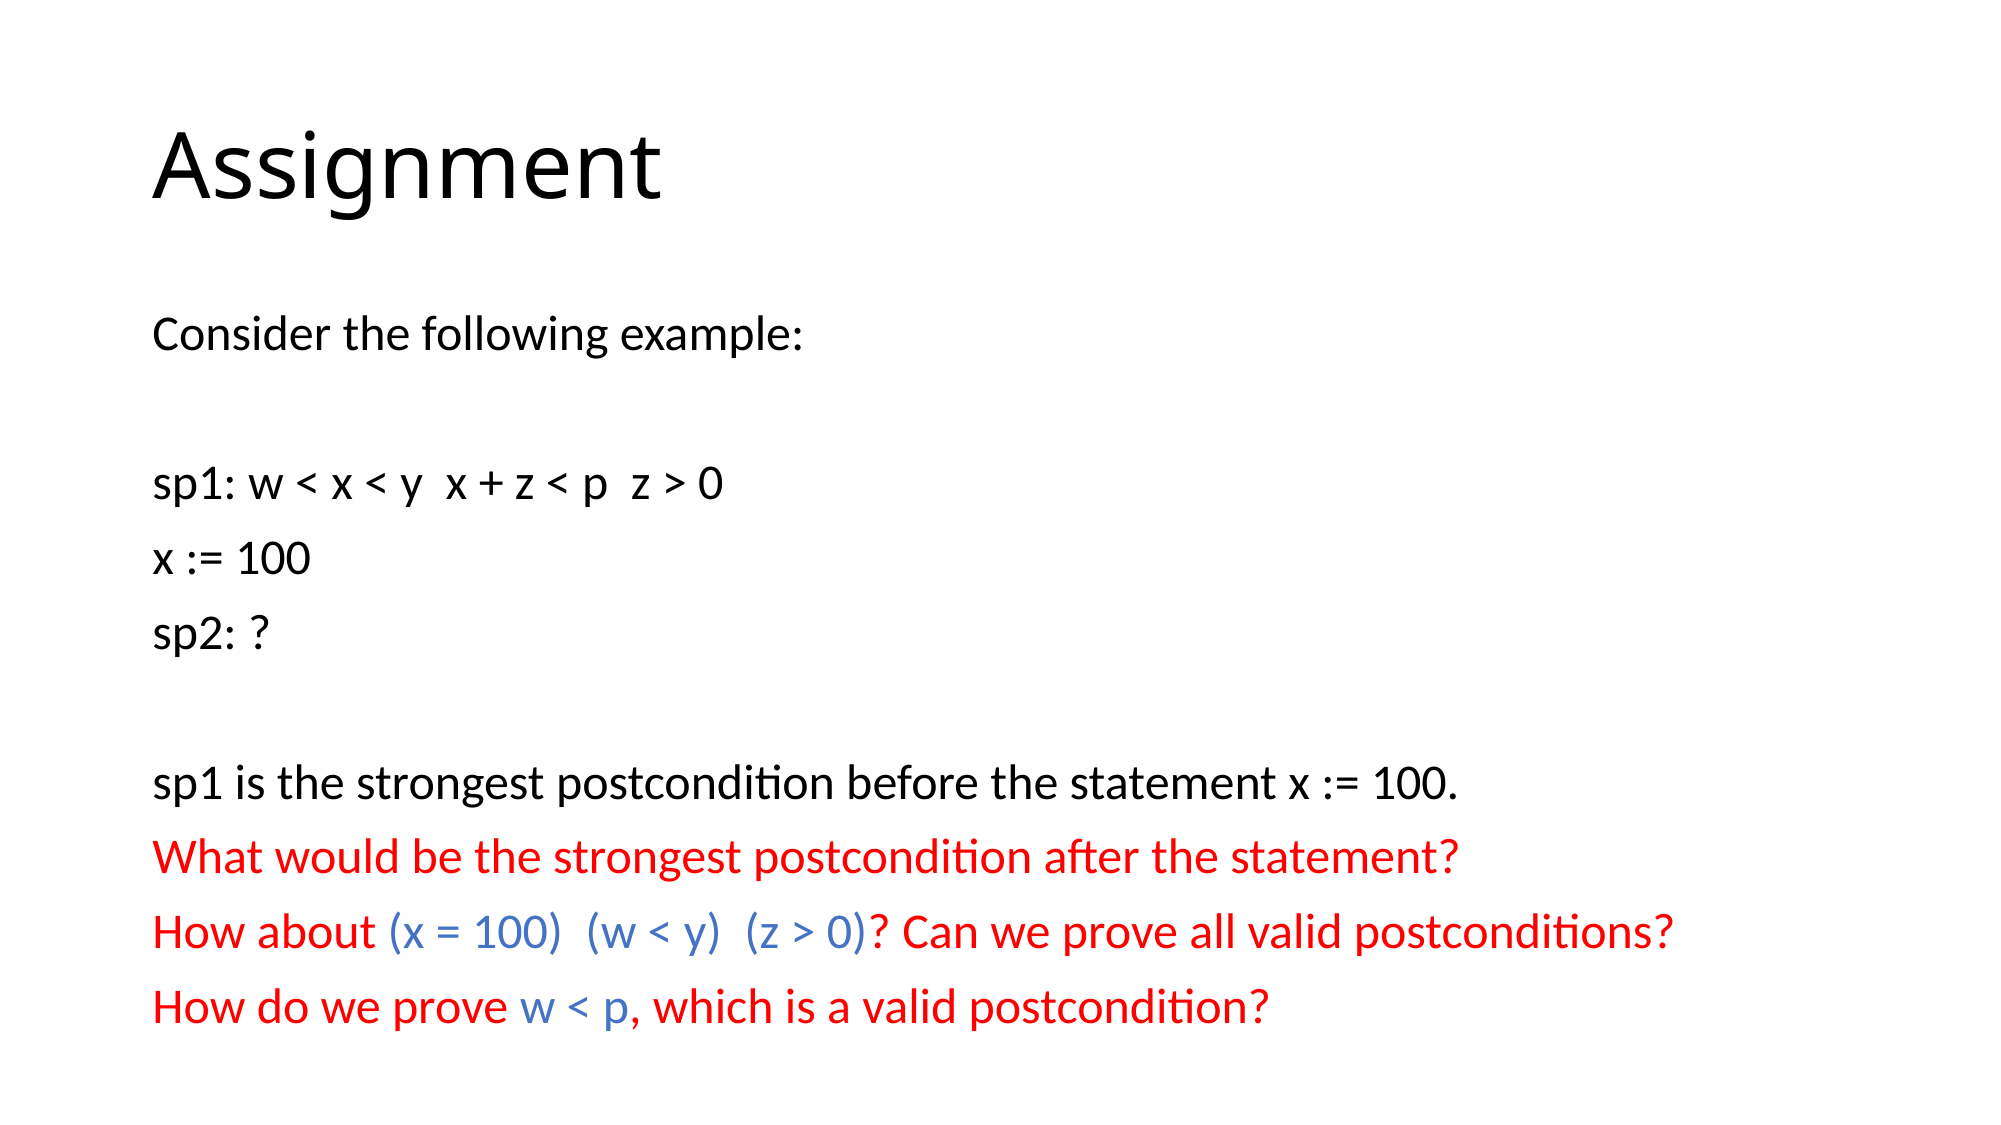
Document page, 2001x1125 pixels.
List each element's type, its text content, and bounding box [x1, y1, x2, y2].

title Assignment [137, 59, 1863, 278]
